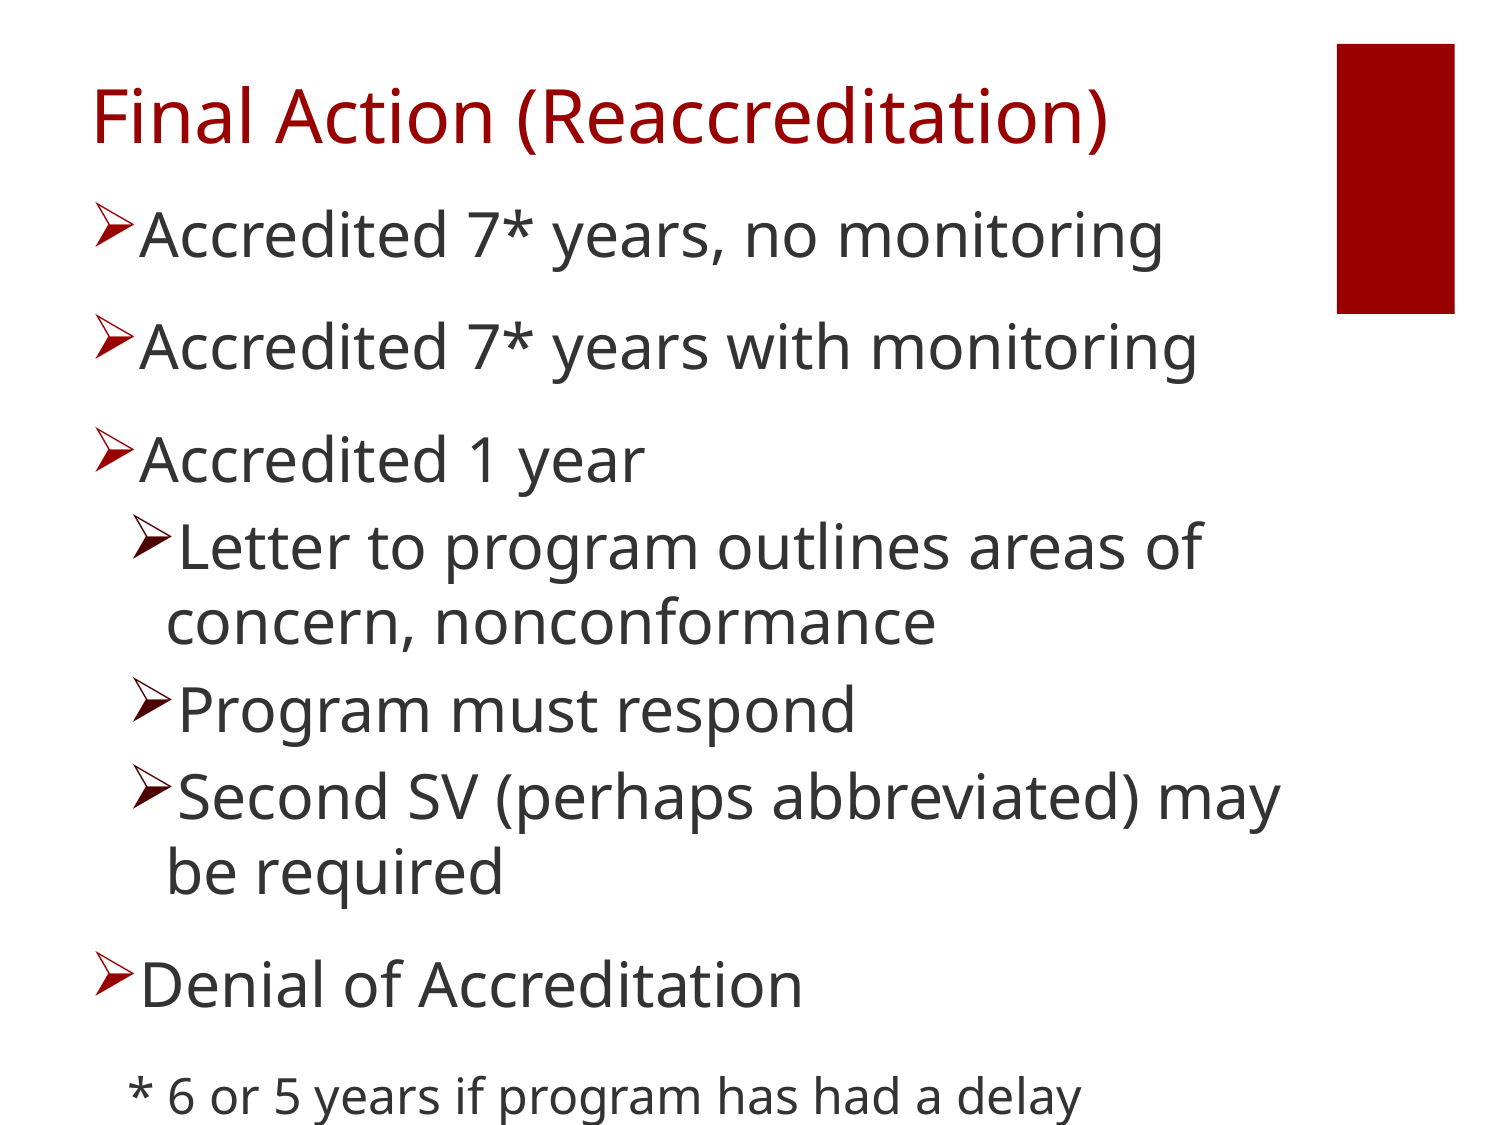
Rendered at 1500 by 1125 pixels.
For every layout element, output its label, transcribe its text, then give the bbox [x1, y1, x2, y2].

list Accredited 7* years, no monitoring Accredited 7* years with monitoring Accredited 1 year Letter to program outlines areas of concern, nonconformance Program must respond Second SV (perhaps abbreviated) may be required Denial of Accreditation * 6 or 5 years if program has had a delay [75, 187, 1385, 1037]
title Final Action (Reaccreditation) [75, 50, 1288, 166]
